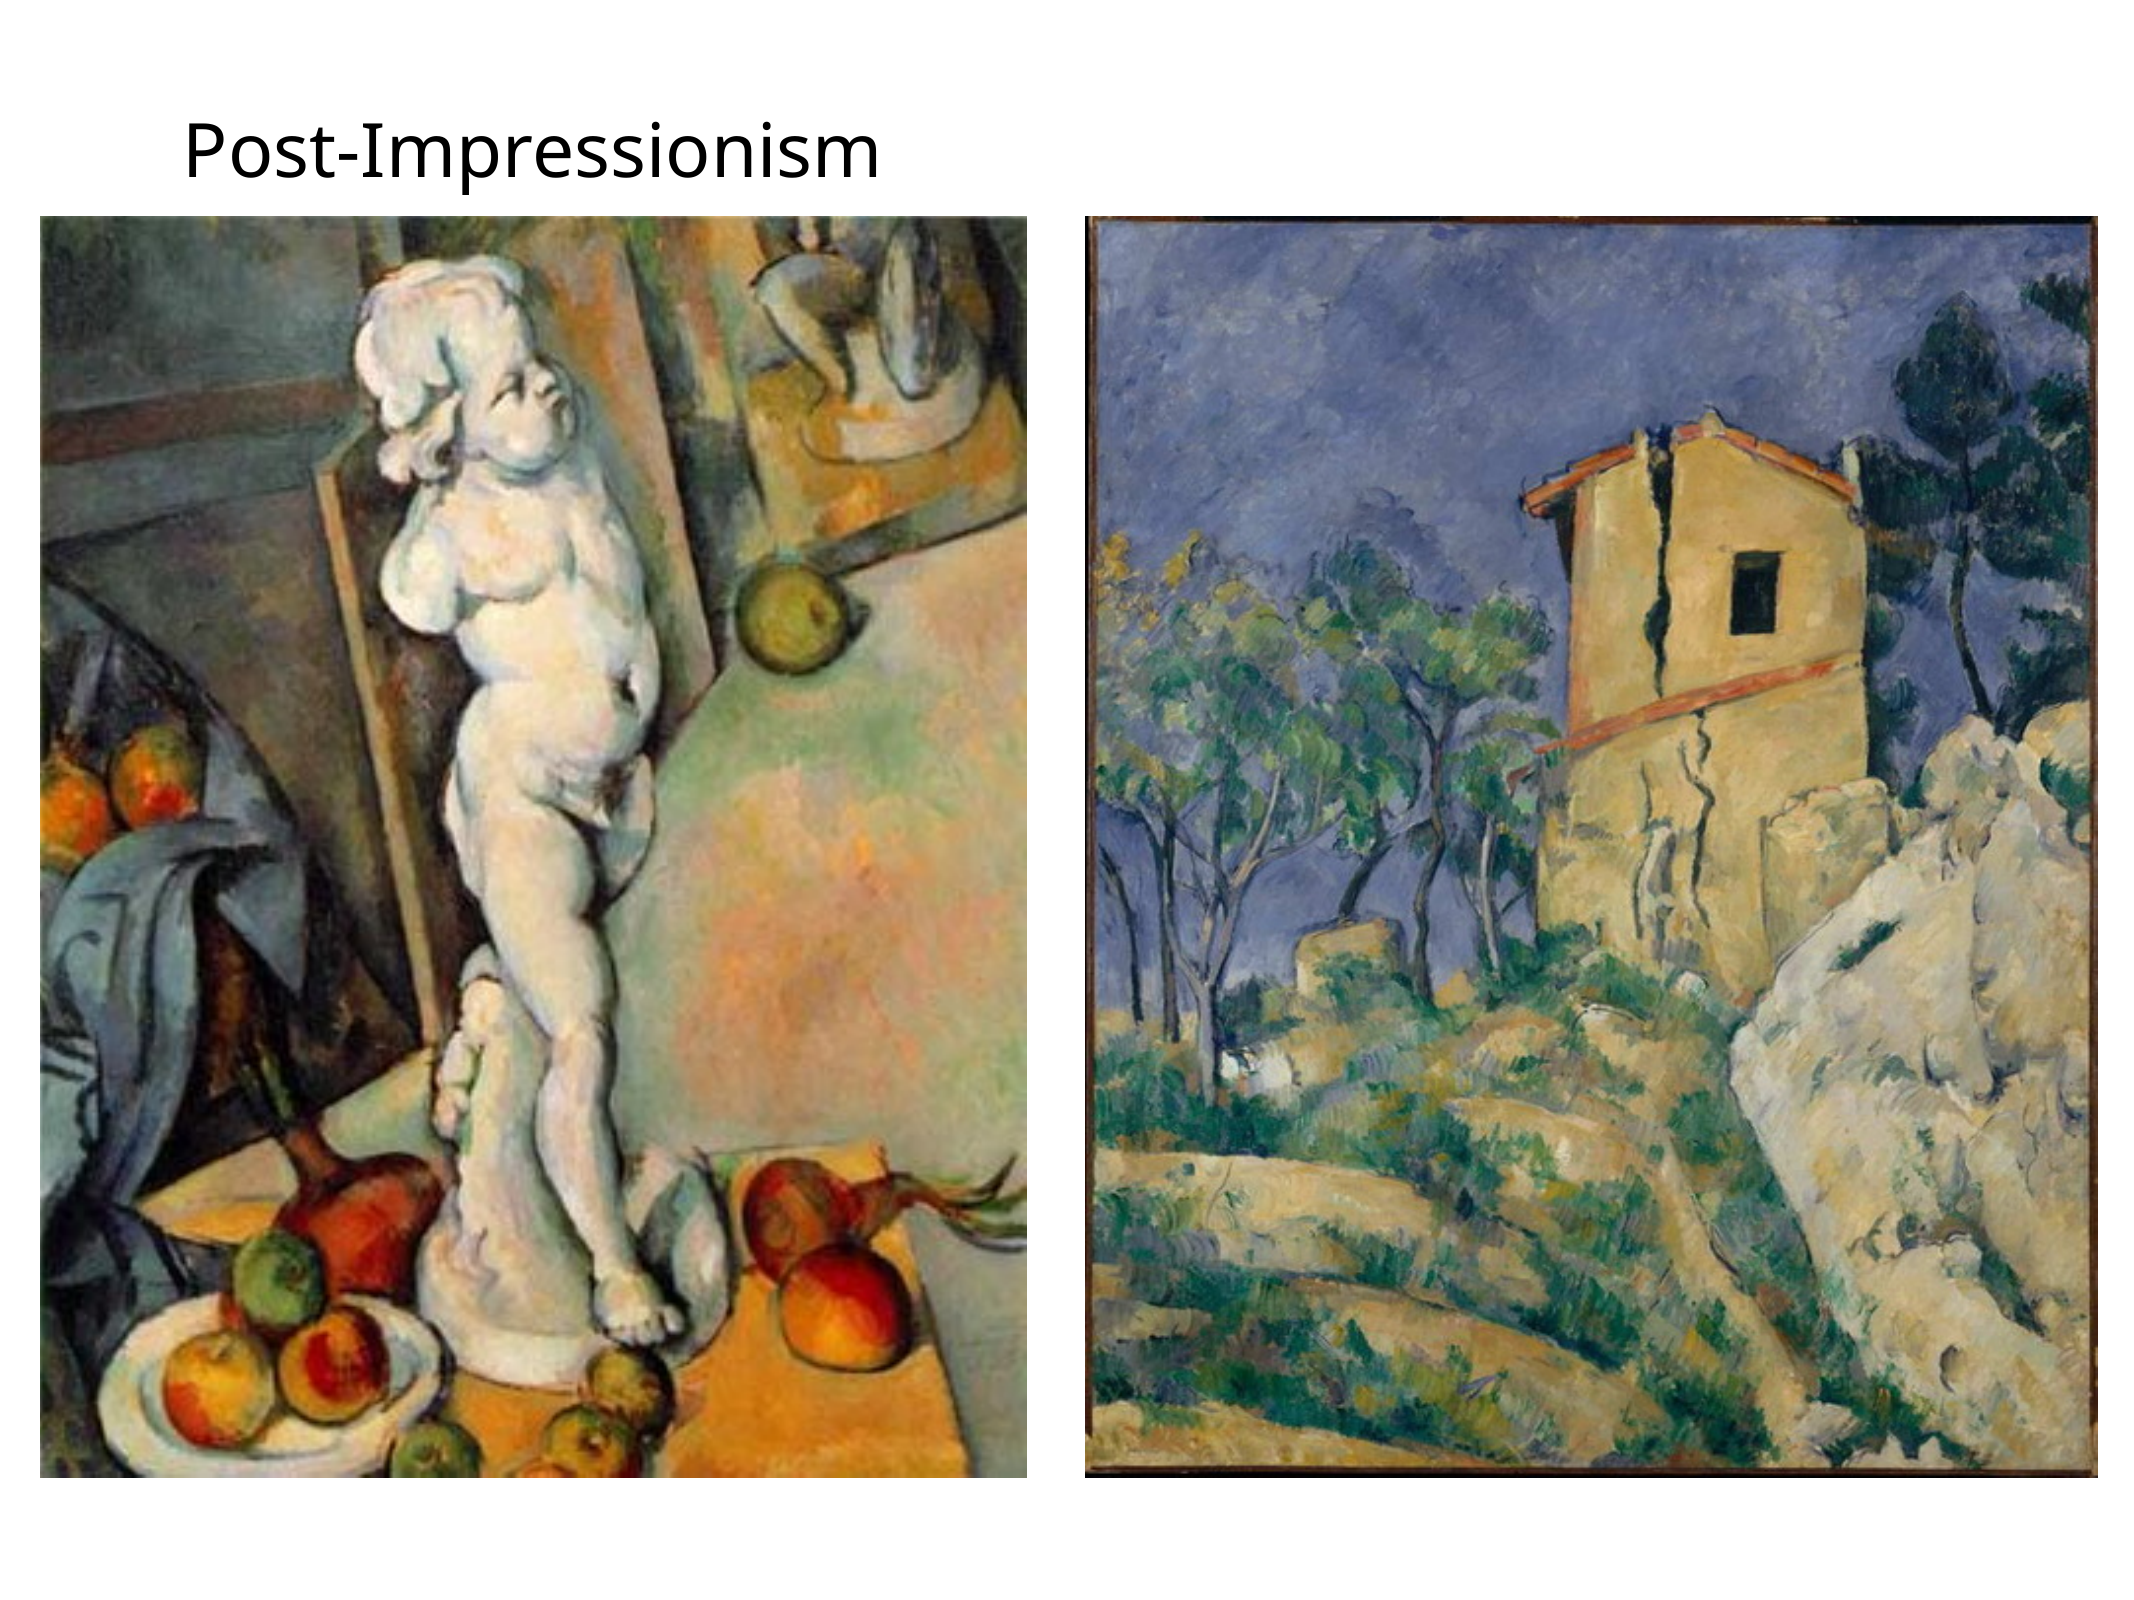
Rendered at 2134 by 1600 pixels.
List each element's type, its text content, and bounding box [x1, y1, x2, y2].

picture [1084, 216, 2098, 1478]
text_box Post-Impressionism [165, 94, 901, 202]
picture [39, 216, 1027, 1478]
